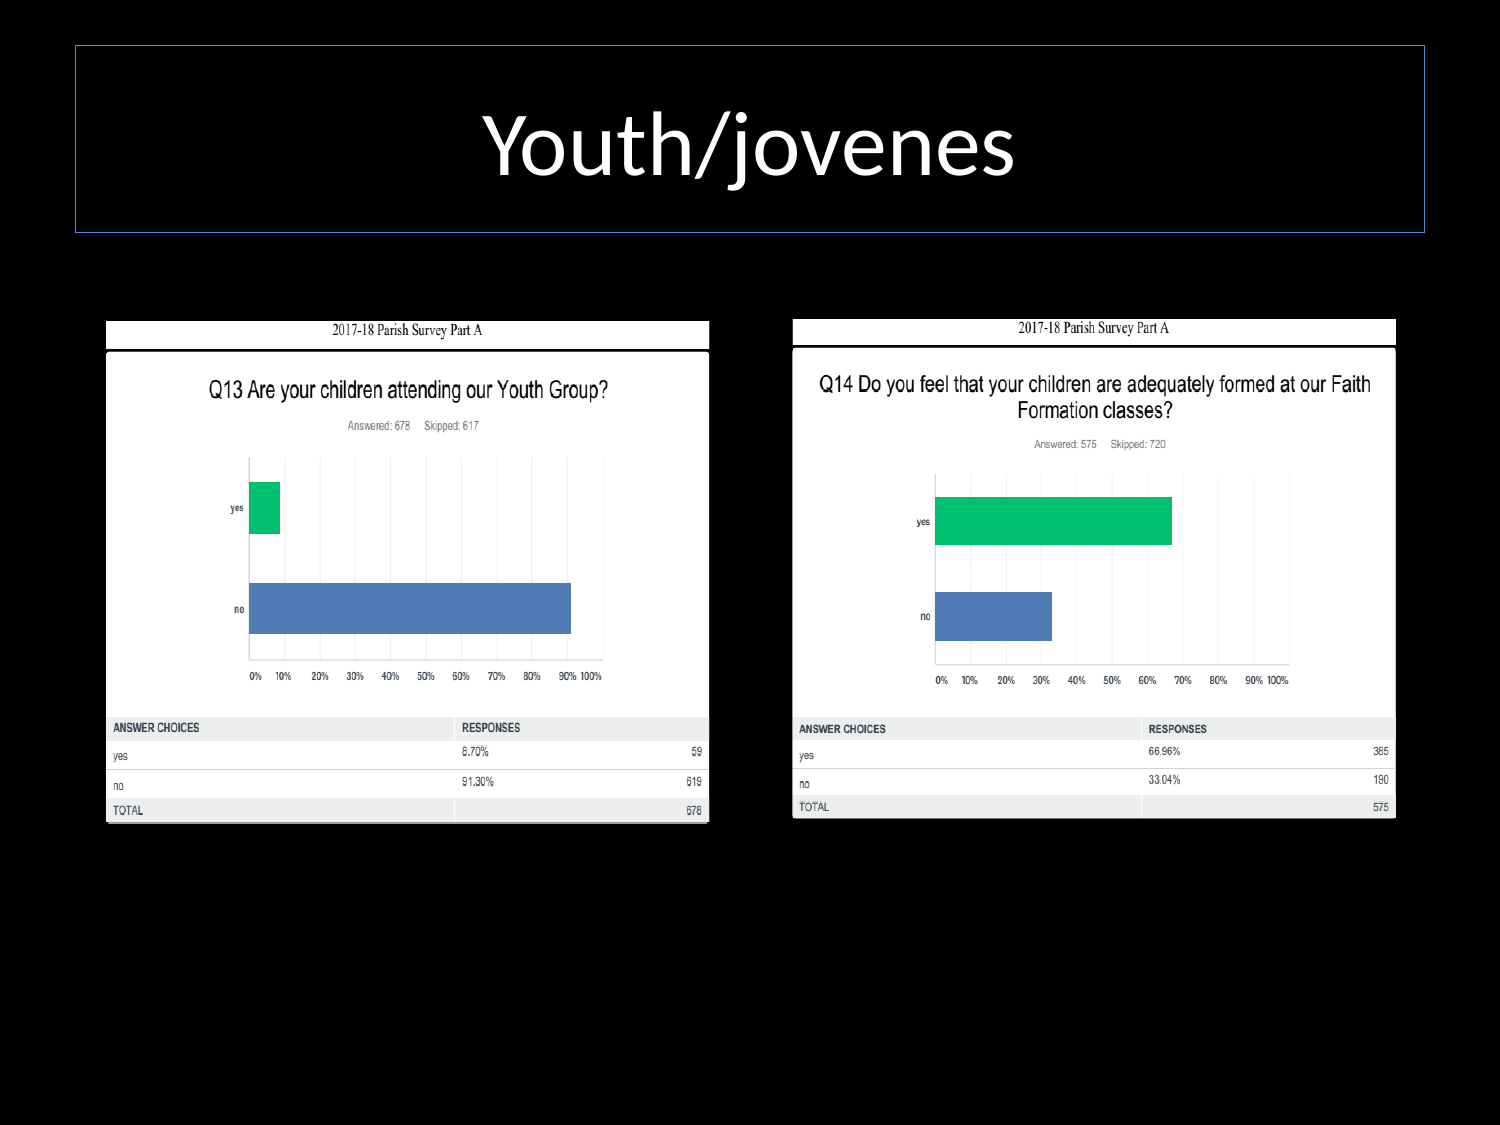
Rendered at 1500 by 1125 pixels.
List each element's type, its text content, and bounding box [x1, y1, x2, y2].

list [74, 251, 738, 1006]
title Youth/jovenes [75, 45, 1425, 233]
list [761, 251, 1426, 1006]
